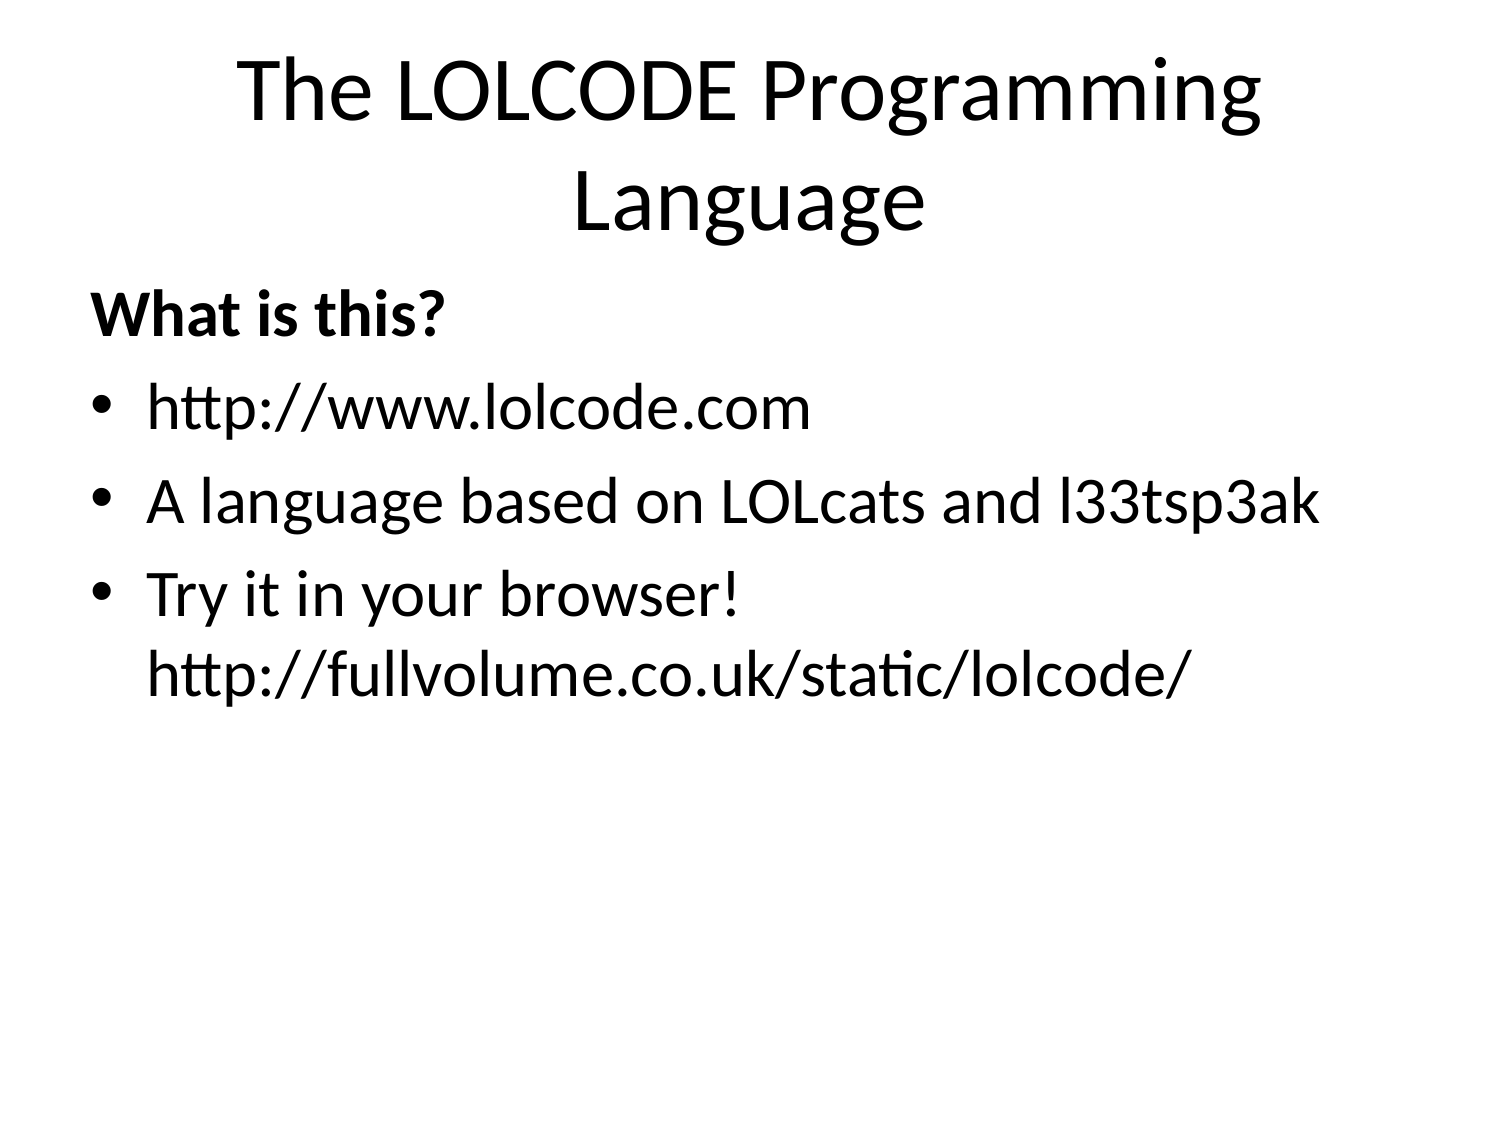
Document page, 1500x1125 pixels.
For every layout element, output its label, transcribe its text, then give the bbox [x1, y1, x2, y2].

list What is this? http://www.lolcode.com A language based on LOLcats and l33tsp3ak Try it in your browser! http://fullvolume.co.uk/static/lolcode/ [75, 262, 1425, 1005]
title The LOLCODE Programming Language [75, 45, 1425, 233]
